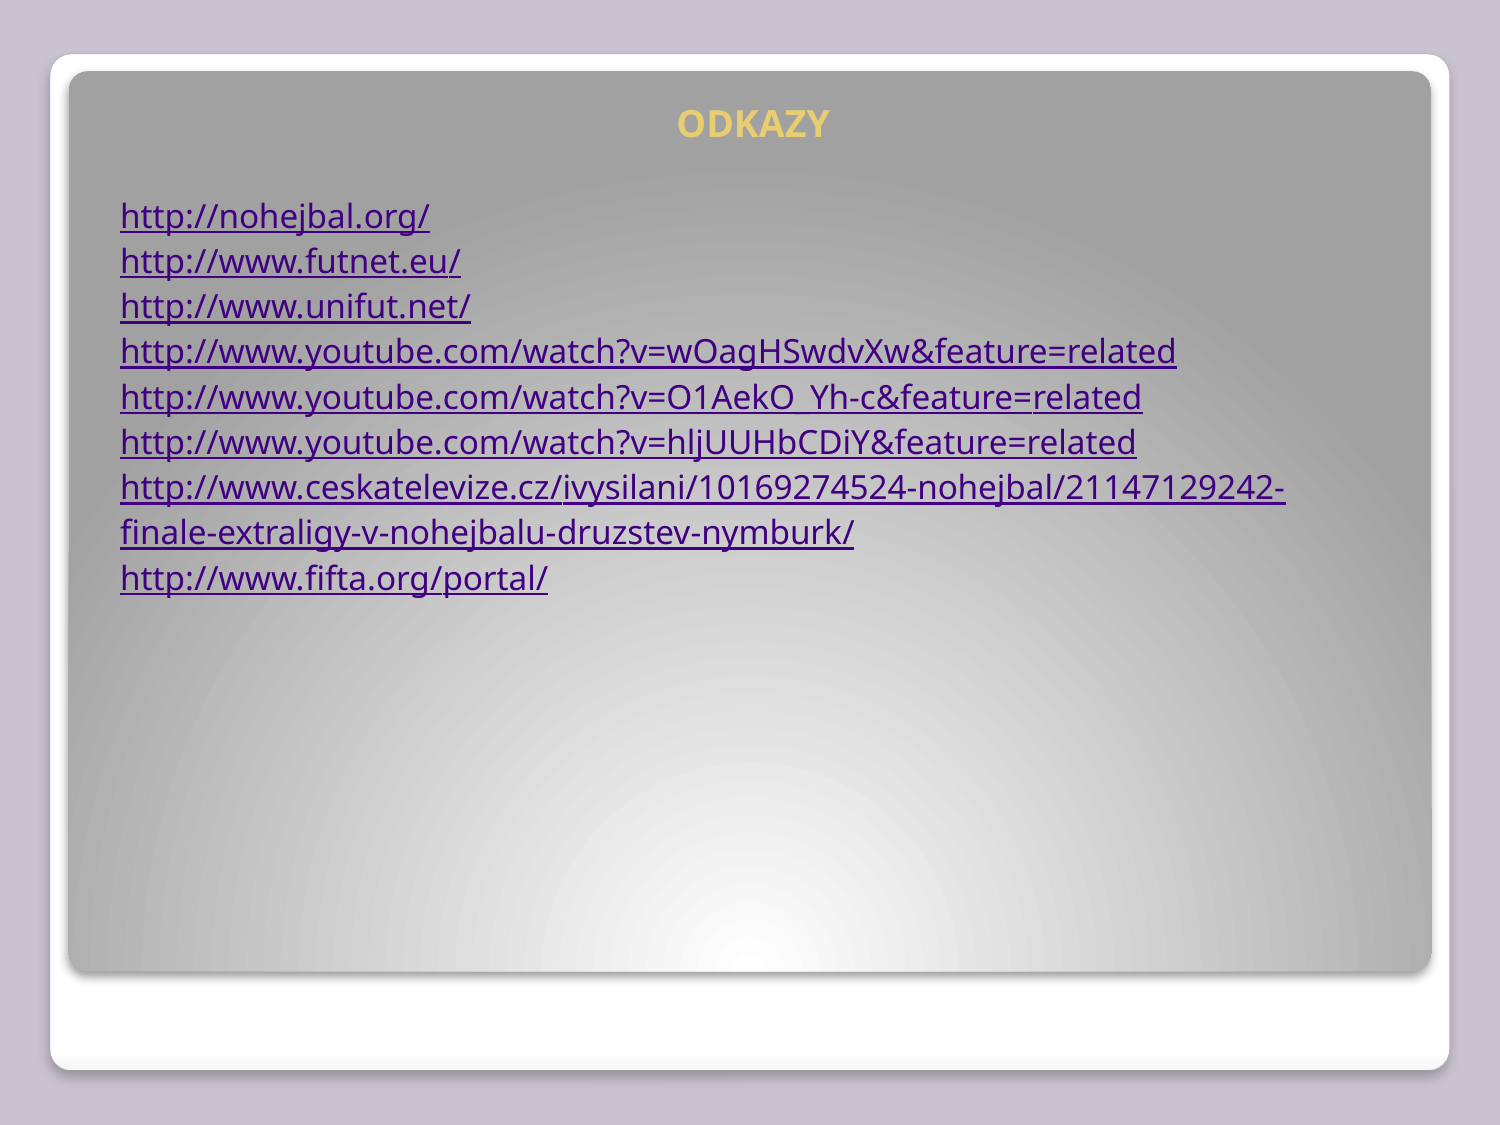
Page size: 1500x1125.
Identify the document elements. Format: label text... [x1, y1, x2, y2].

title ODKAZY [82, 70, 1425, 153]
text_box http://nohejbal.org/ http://www.futnet.eu/ http://www.unifut.net/ http://www.youtube.com/watch?v=wOagHSwdvXw&feature=related http://www.youtube.com/watch?v=O1AekO_Yh-c&feature=related http://www.youtube.com/watch?v=hljUUHbCDiY&feature=related http://www.ceskatelevize.cz/ivysilani/10169274524-nohejbal/21147129242-finale-extraligy-v-nohejbalu-druzstev-nymburk/ http://www.fifta.org/portal/ [105, 187, 1360, 780]
